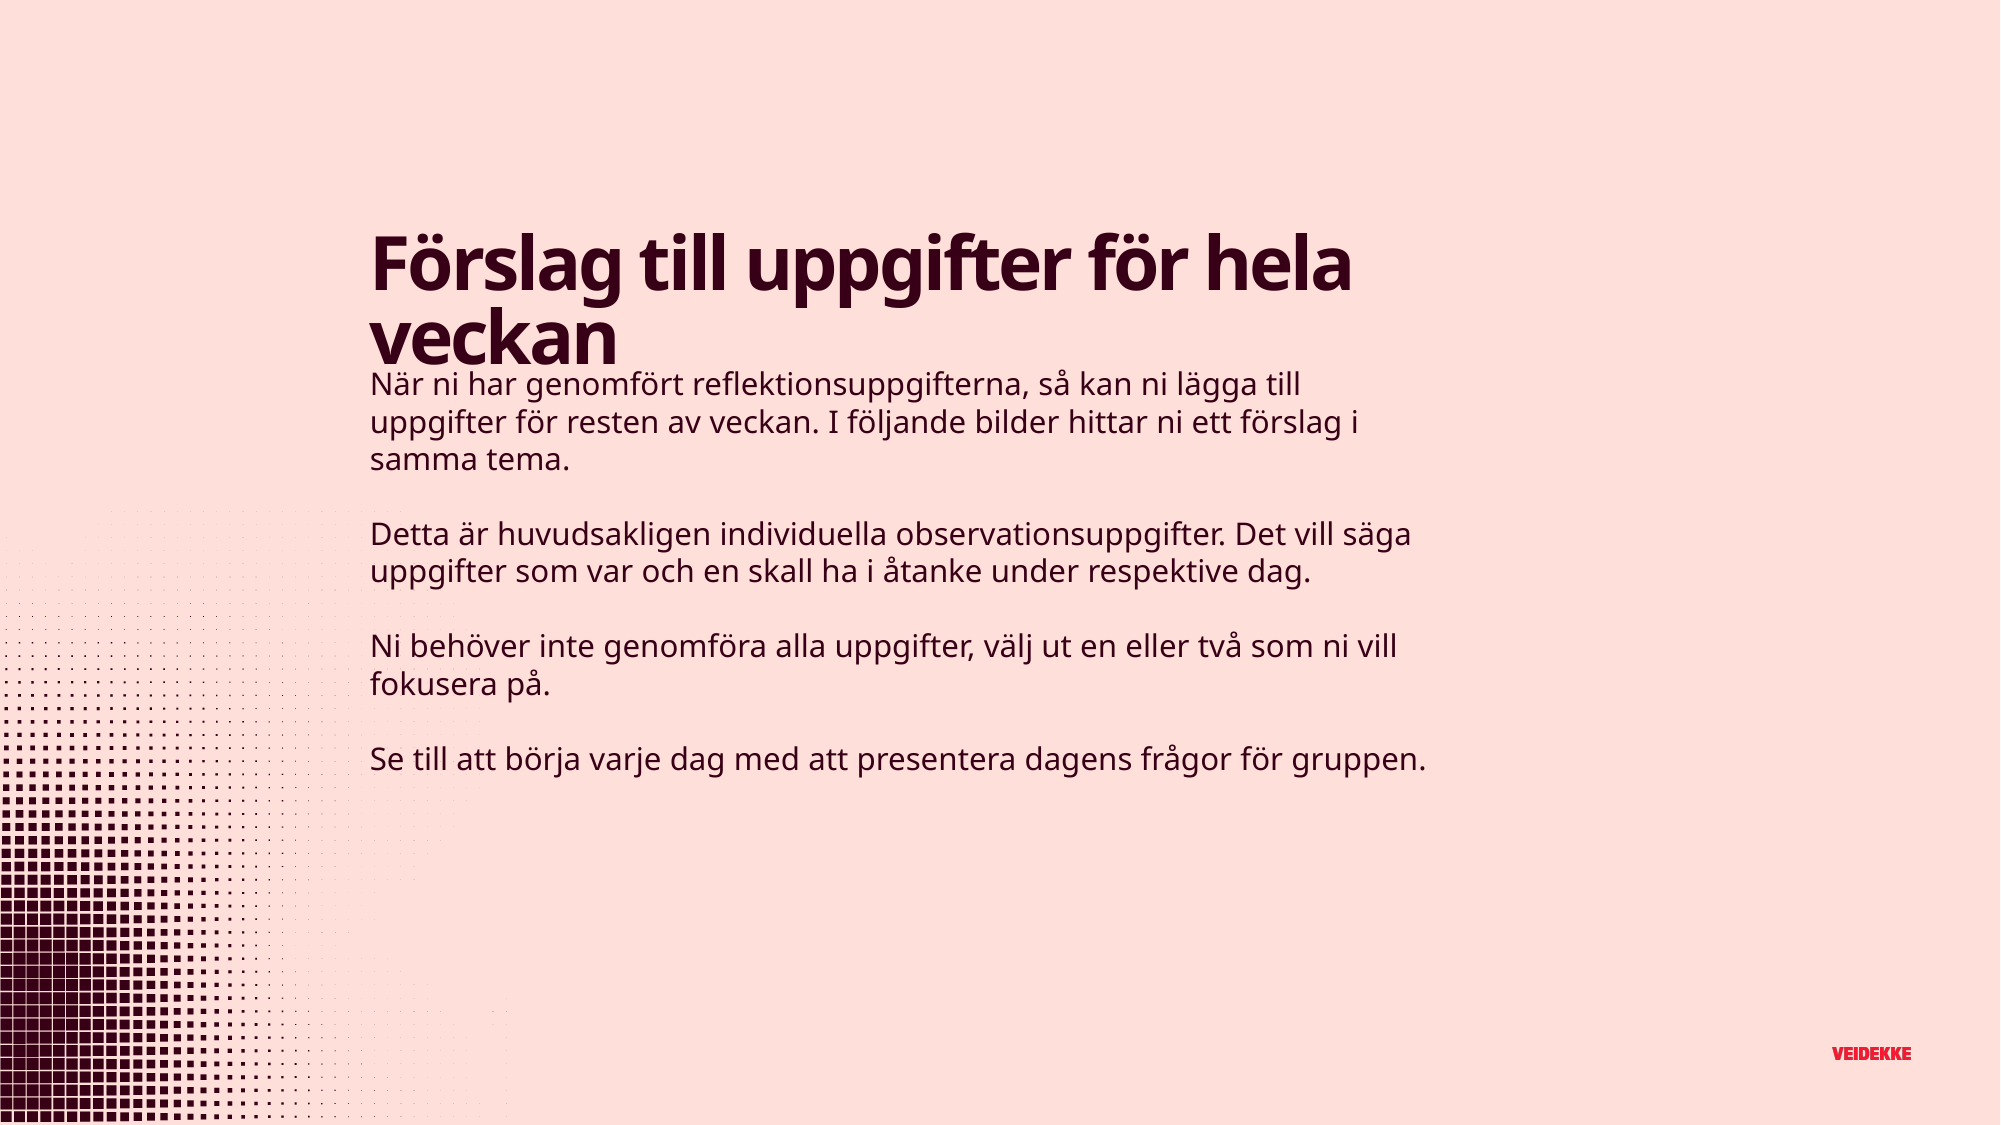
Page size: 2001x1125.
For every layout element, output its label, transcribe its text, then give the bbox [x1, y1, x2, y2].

picture [1832, 1047, 1911, 1060]
list Förslag till uppgifter för hela veckan [369, 230, 1514, 310]
title När ni har genomfört reflektionsuppgifterna, så kan ni lägga till uppgifter för resten av veckan. I följande bilder hittar ni ett förslag i samma tema. Detta är huvudsakligen individuella observationsuppgifter. Det vill säga uppgifter som var och en skall ha i åtanke under respektive dag. Ni behöver inte genomföra alla uppgifter, välj ut en eller två som ni vill fokusera på. Se till att börja varje dag med att presentera dagens frågor för gruppen. [369, 364, 1445, 819]
picture [0, 508, 511, 1125]
